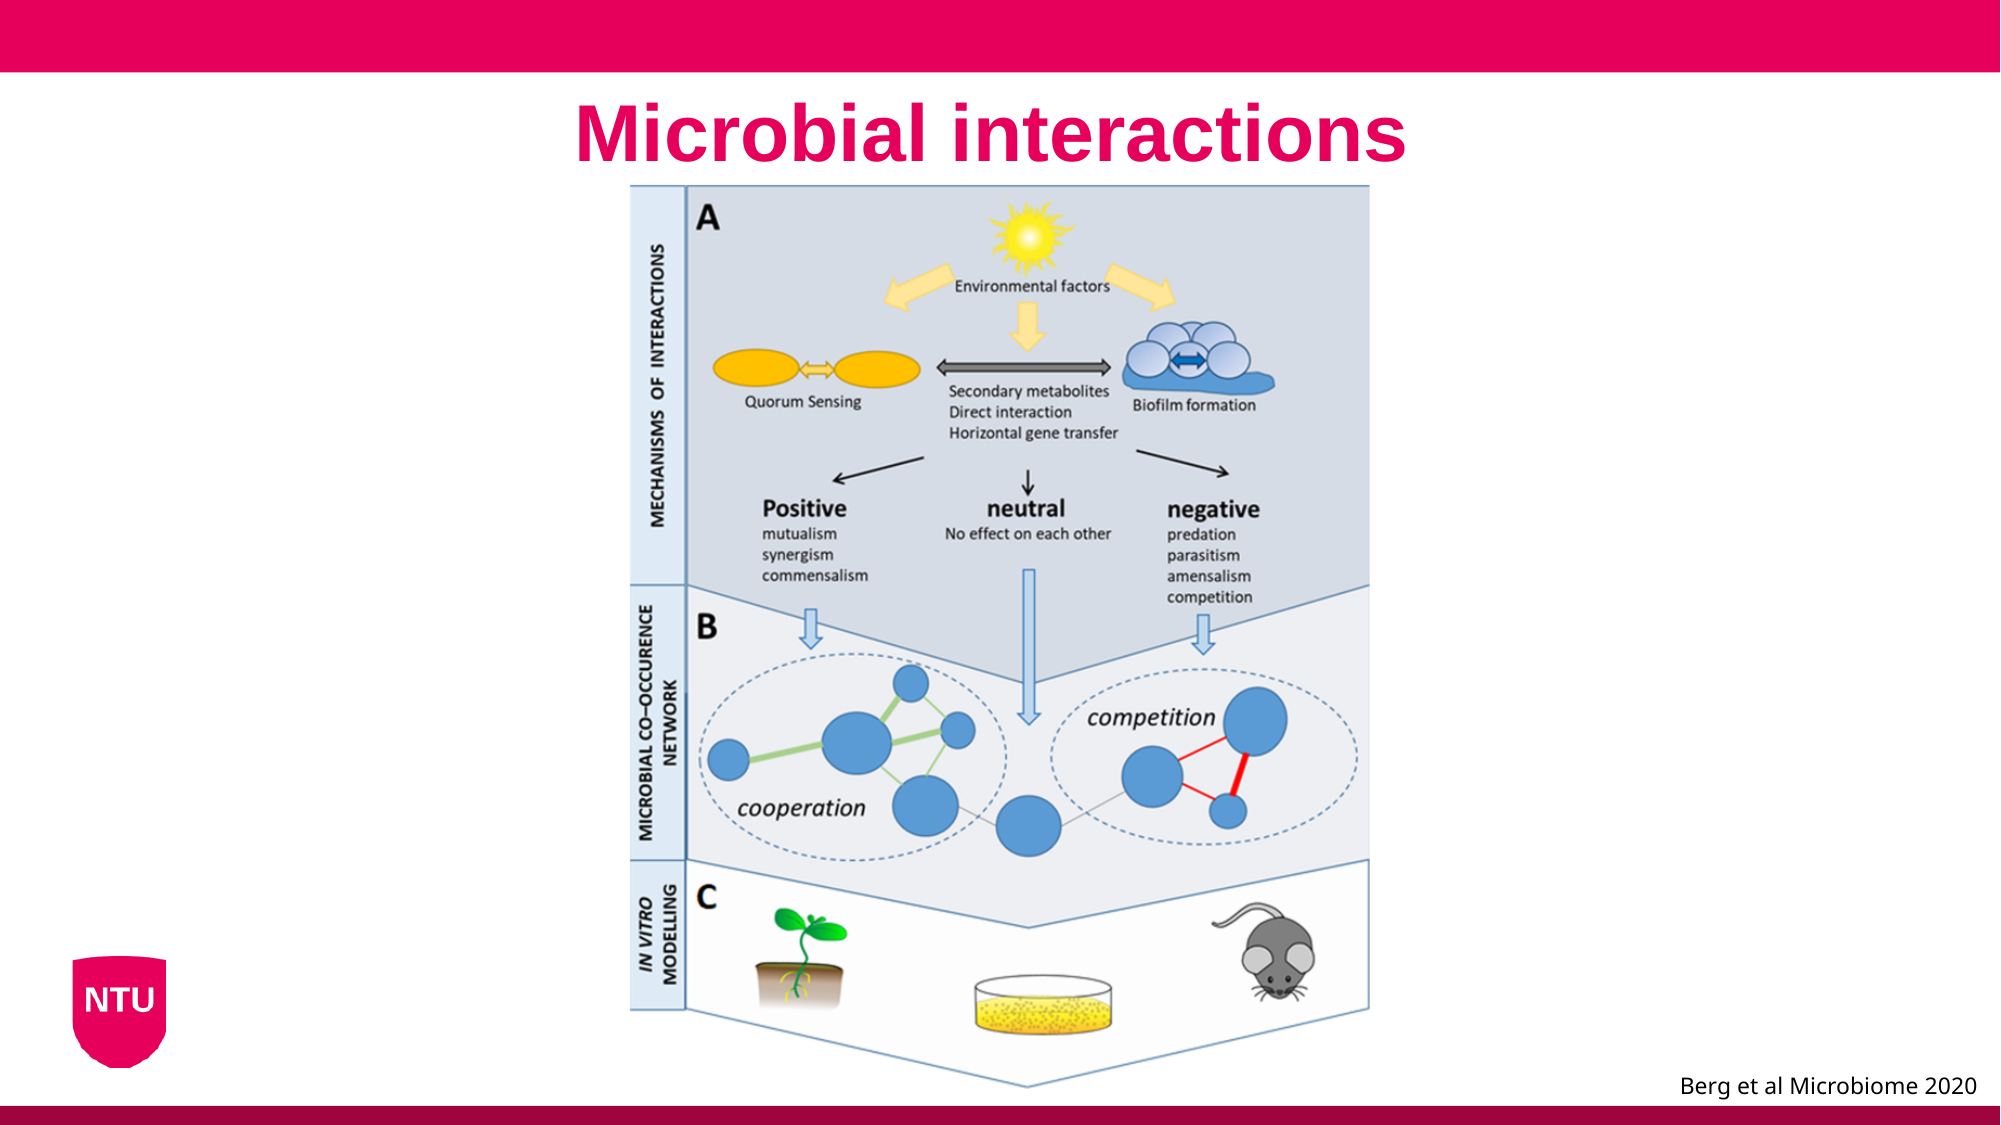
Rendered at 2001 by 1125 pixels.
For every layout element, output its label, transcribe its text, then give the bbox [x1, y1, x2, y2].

text_box Berg et al Microbiome 2020 [1665, 1063, 1994, 1107]
picture [629, 184, 1371, 1090]
text_box Microbial interactions [72, 72, 1928, 185]
